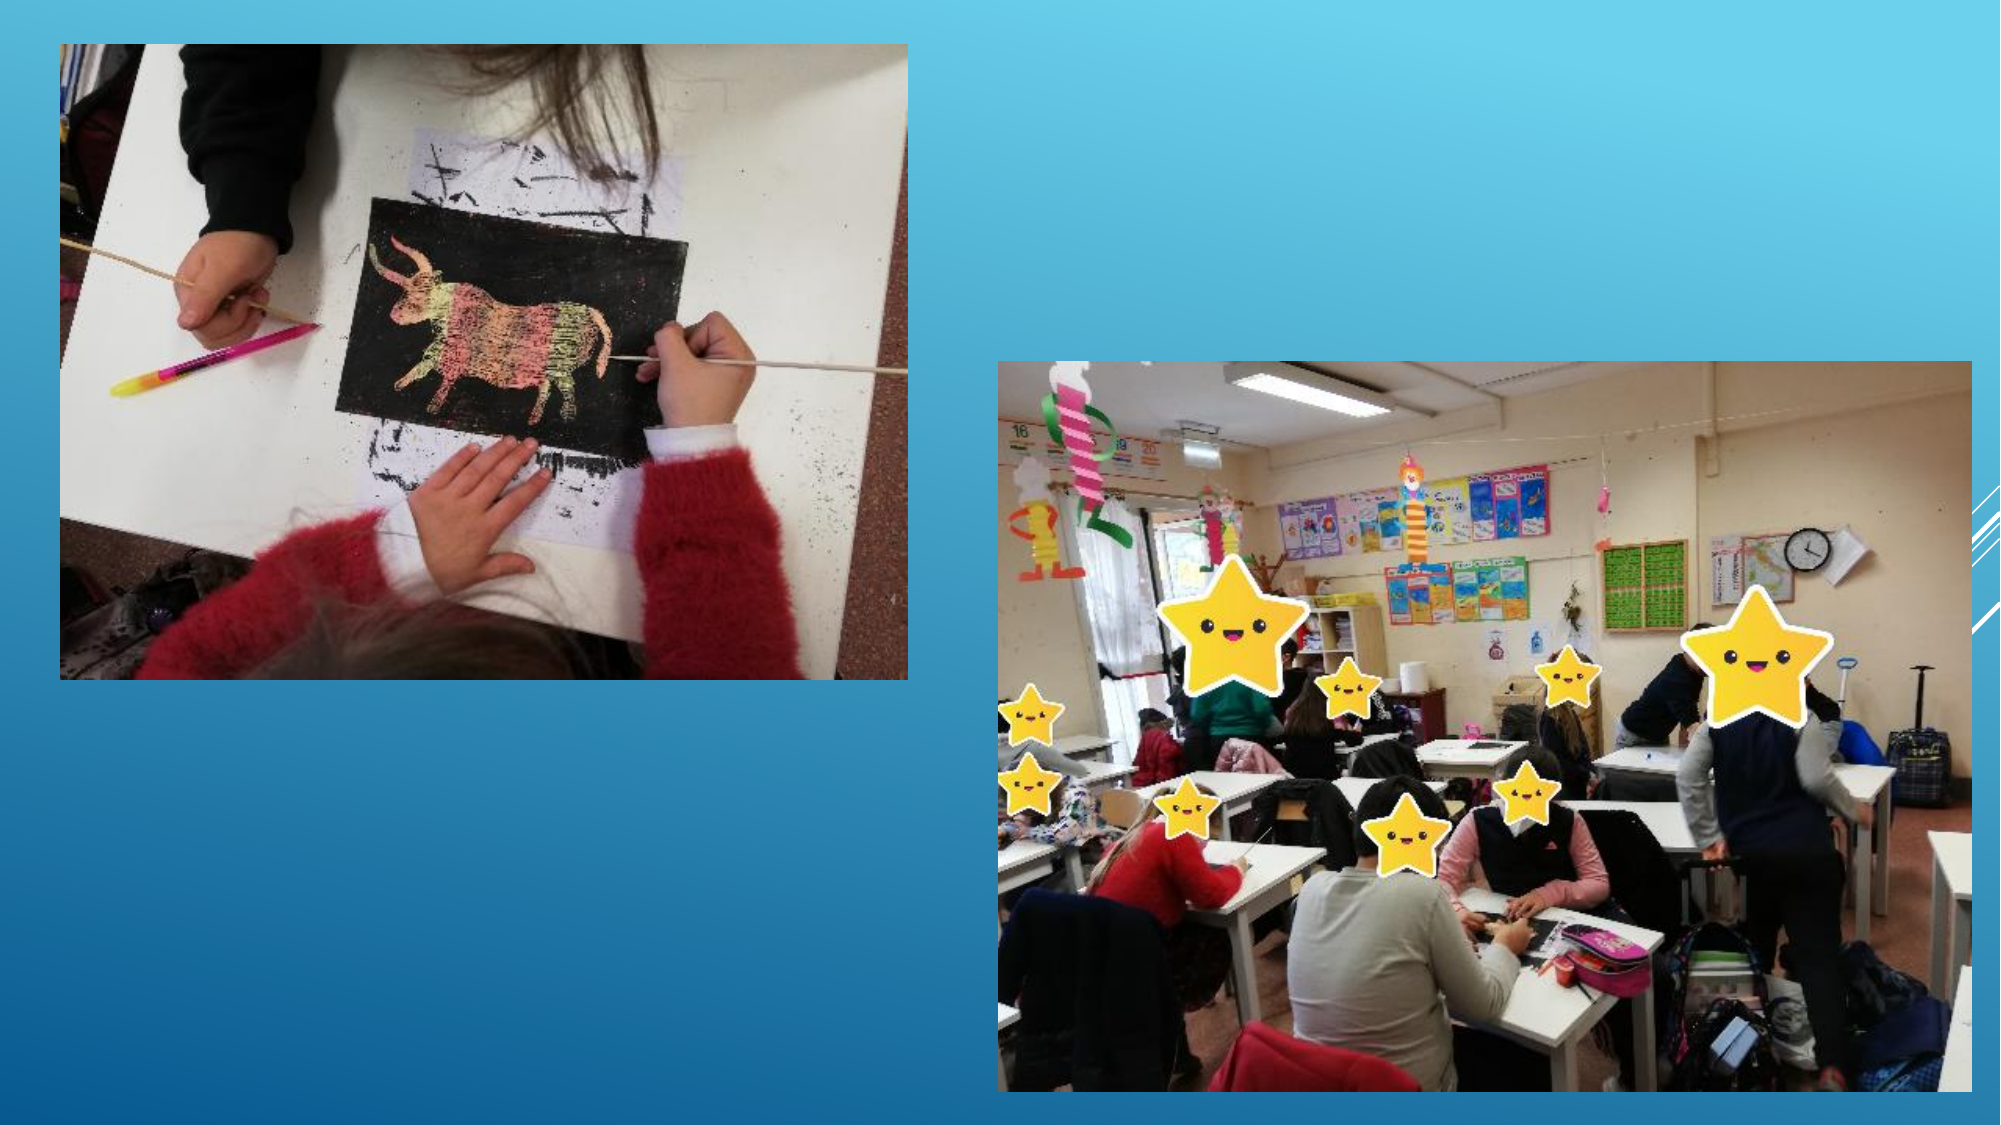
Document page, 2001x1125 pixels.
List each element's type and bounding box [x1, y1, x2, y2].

picture [998, 361, 1972, 1092]
picture [59, 43, 908, 680]
